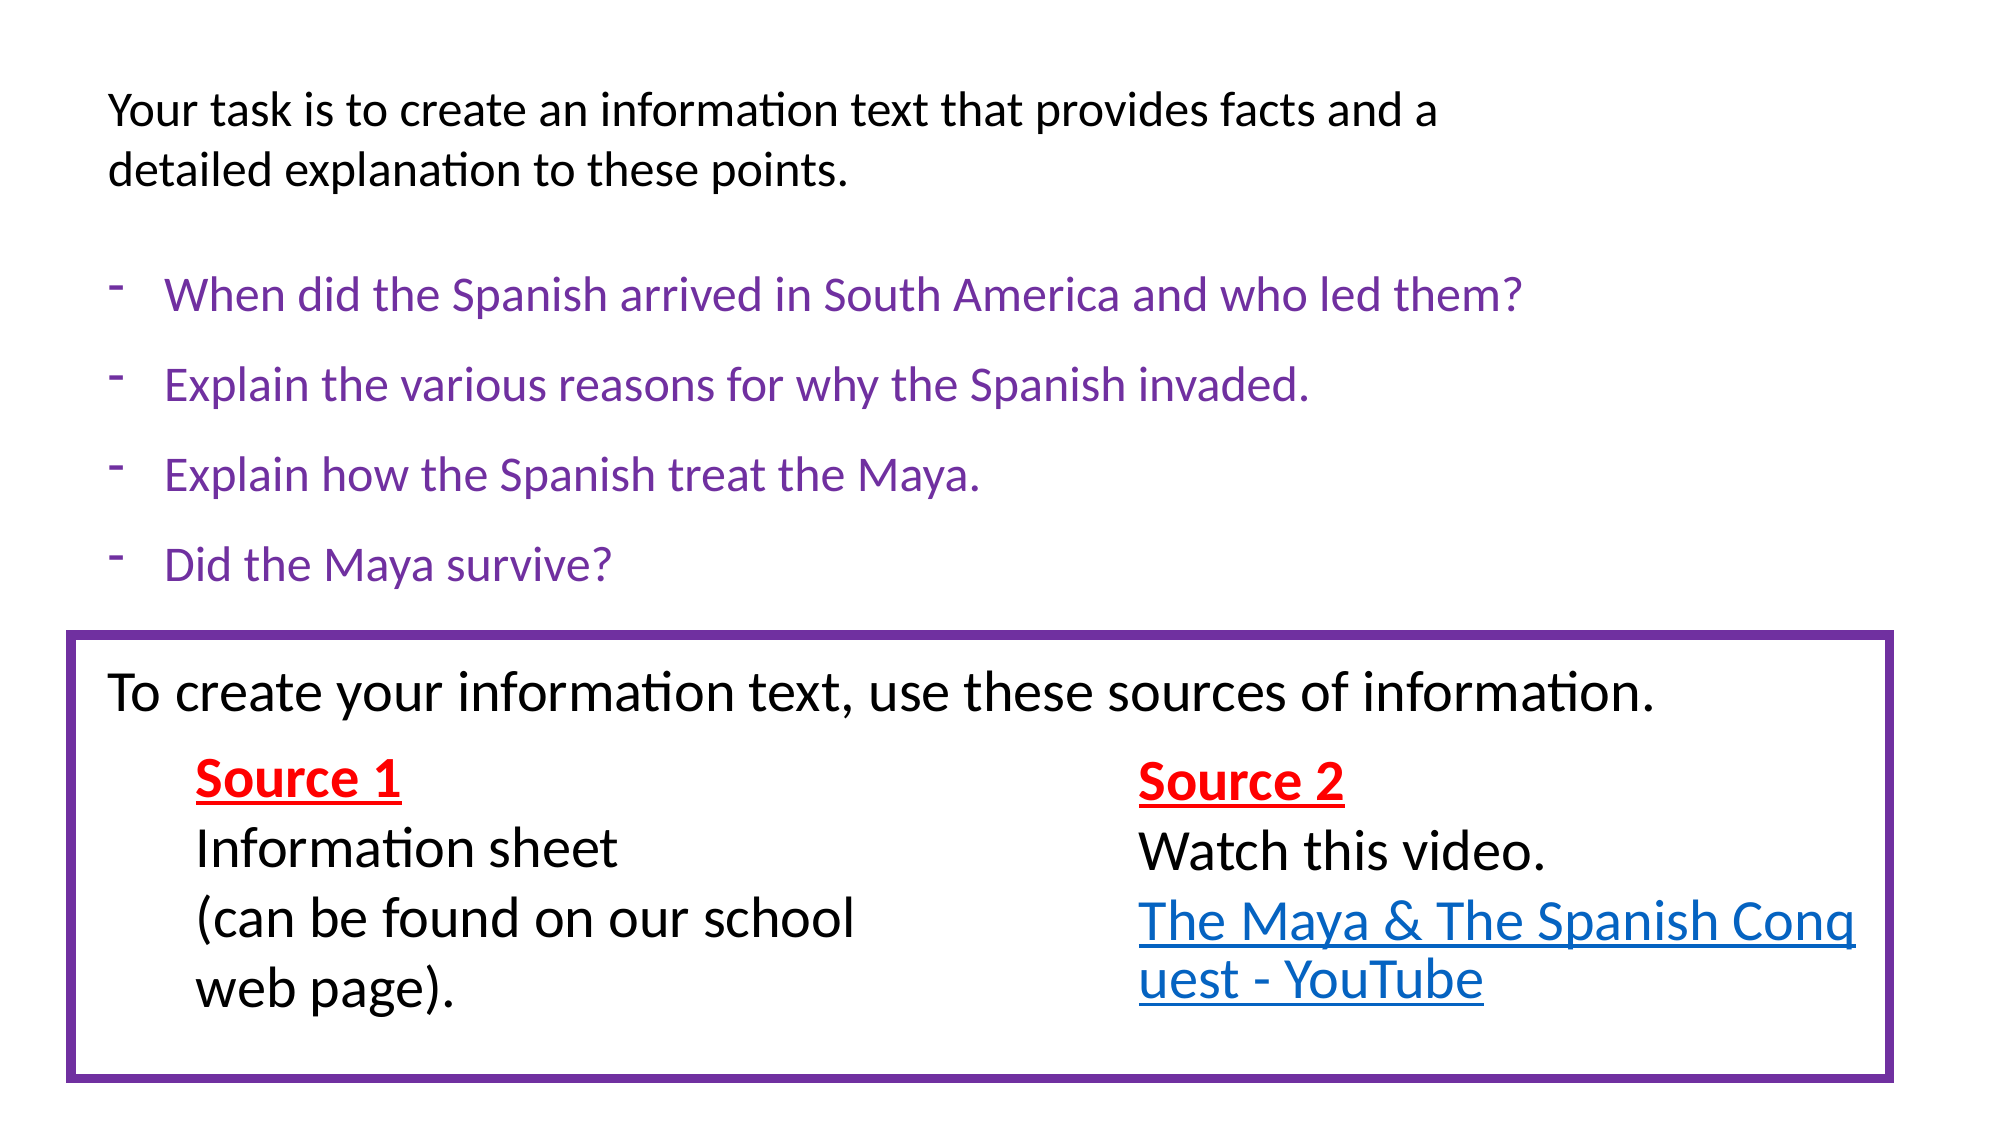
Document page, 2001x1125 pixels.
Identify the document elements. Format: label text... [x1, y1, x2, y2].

text_box Your task is to create an information text that provides facts and a detailed explanation to these points. When did the Spanish arrived in South America and who led them? Explain the various reasons for why the Spanish invaded. Explain how the Spanish treat the Maya. Did the Maya survive? [93, 68, 1579, 634]
text_box [70, 634, 1890, 1080]
